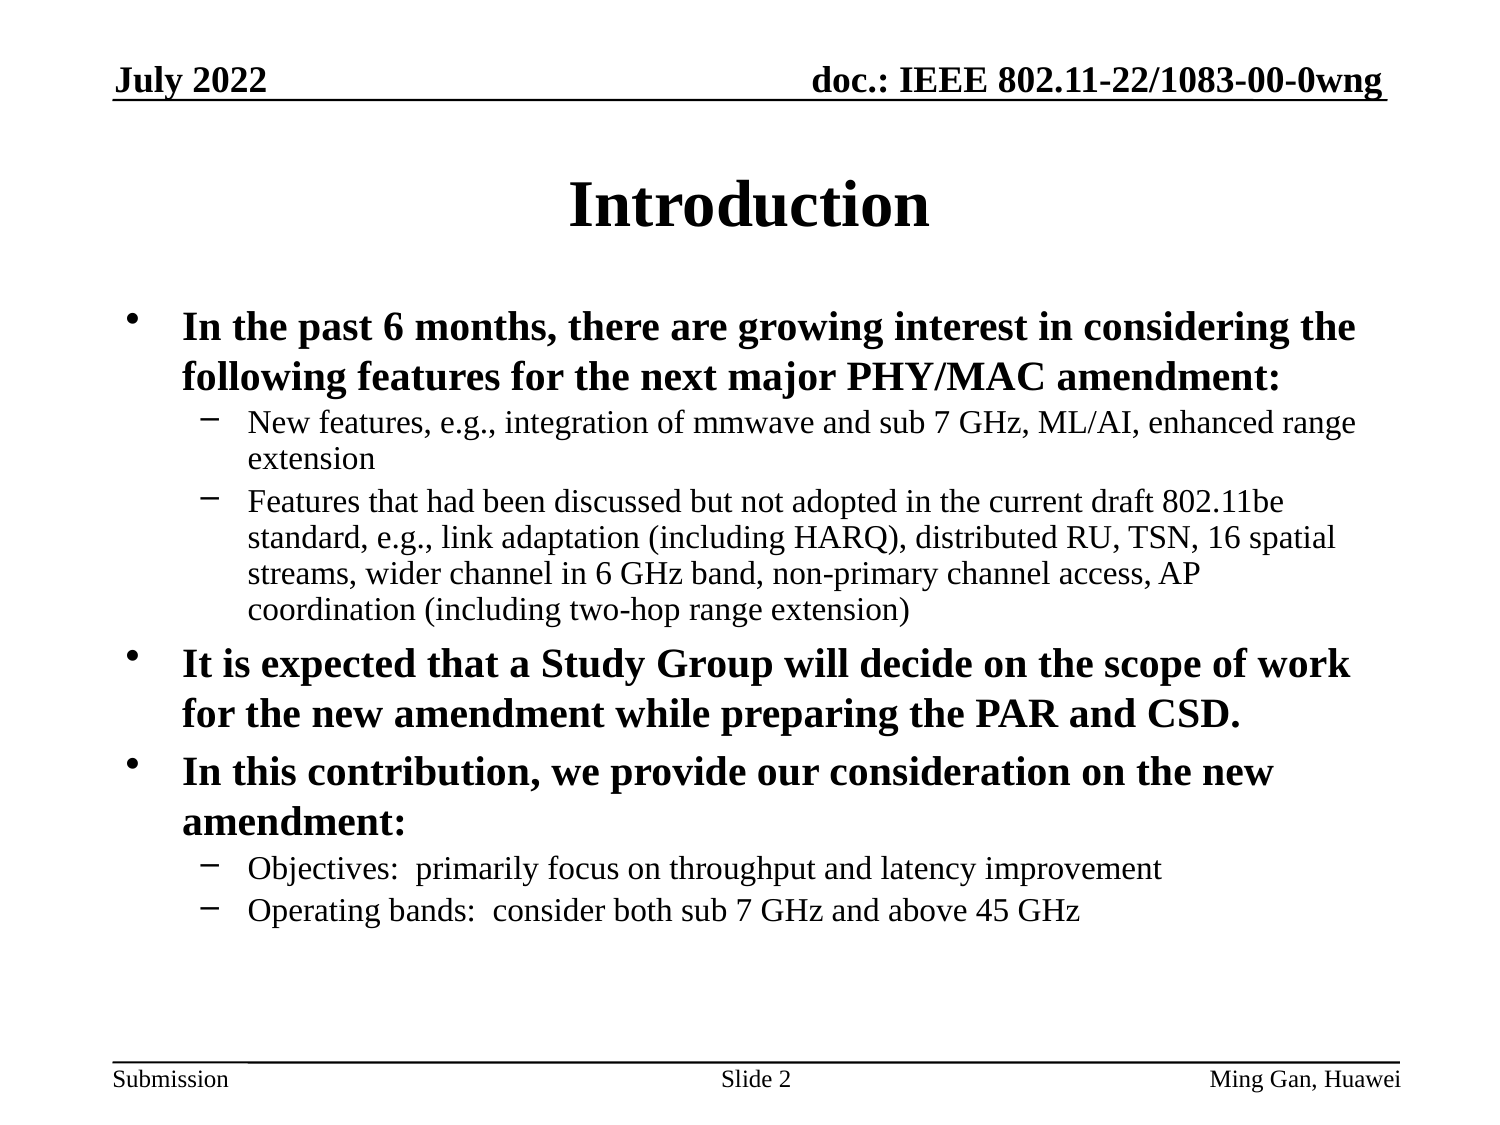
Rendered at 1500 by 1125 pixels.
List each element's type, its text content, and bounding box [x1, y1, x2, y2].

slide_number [114, 54, 270, 101]
title Introduction [112, 112, 1388, 288]
footer Ming Gan, Huawei [1206, 1061, 1402, 1093]
list In the past 6 months, there are growing interest in considering the following features for the next major PHY/MAC amendment: New features, e.g., integration of mmwave and sub 7 GHz, ML/AI, enhanced range extension Features that had been discussed but not adopted in the current draft 802.11be standard, e.g., link adaptation (including HARQ), distributed RU, TSN, 16 spatial streams, wider channel in 6 GHz band, non-primary channel access, AP coordination (including two-hop range extension) It is expected that a Study Group will decide on the scope of work for the new amendment while preparing the PAR and CSD. In this contribution, we provide our consideration on the new amendment: Objectives: primarily focus on throughput and latency improvement Operating bands: consider both sub 7 GHz and above 45 GHz [110, 290, 1386, 1013]
slide_number Slide 2 [712, 1061, 800, 1093]
